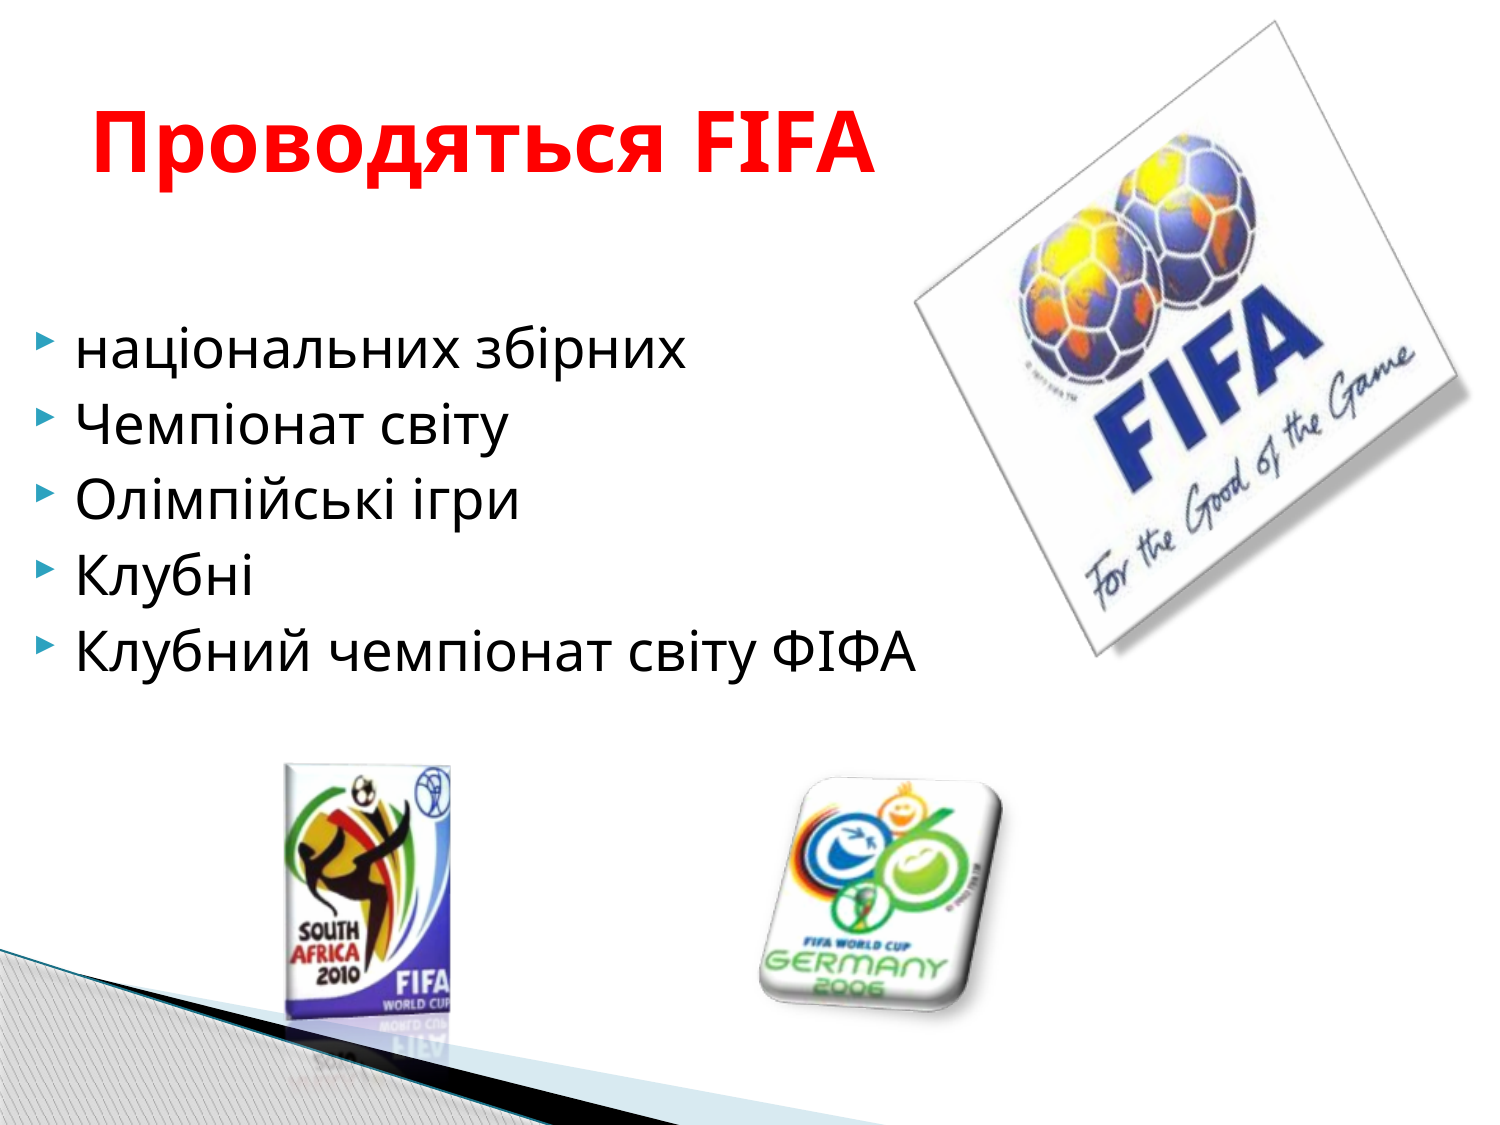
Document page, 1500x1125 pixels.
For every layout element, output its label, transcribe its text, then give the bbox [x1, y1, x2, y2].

title Проводяться FIFA [75, 45, 884, 233]
picture [890, 0, 1500, 693]
list національних збірних Чемпіонат світу Олімпійські ігри Клубні Клубний чемпіонат світу ФІФА [0, 304, 1055, 1125]
picture [280, 761, 457, 1125]
picture [722, 758, 1048, 1048]
